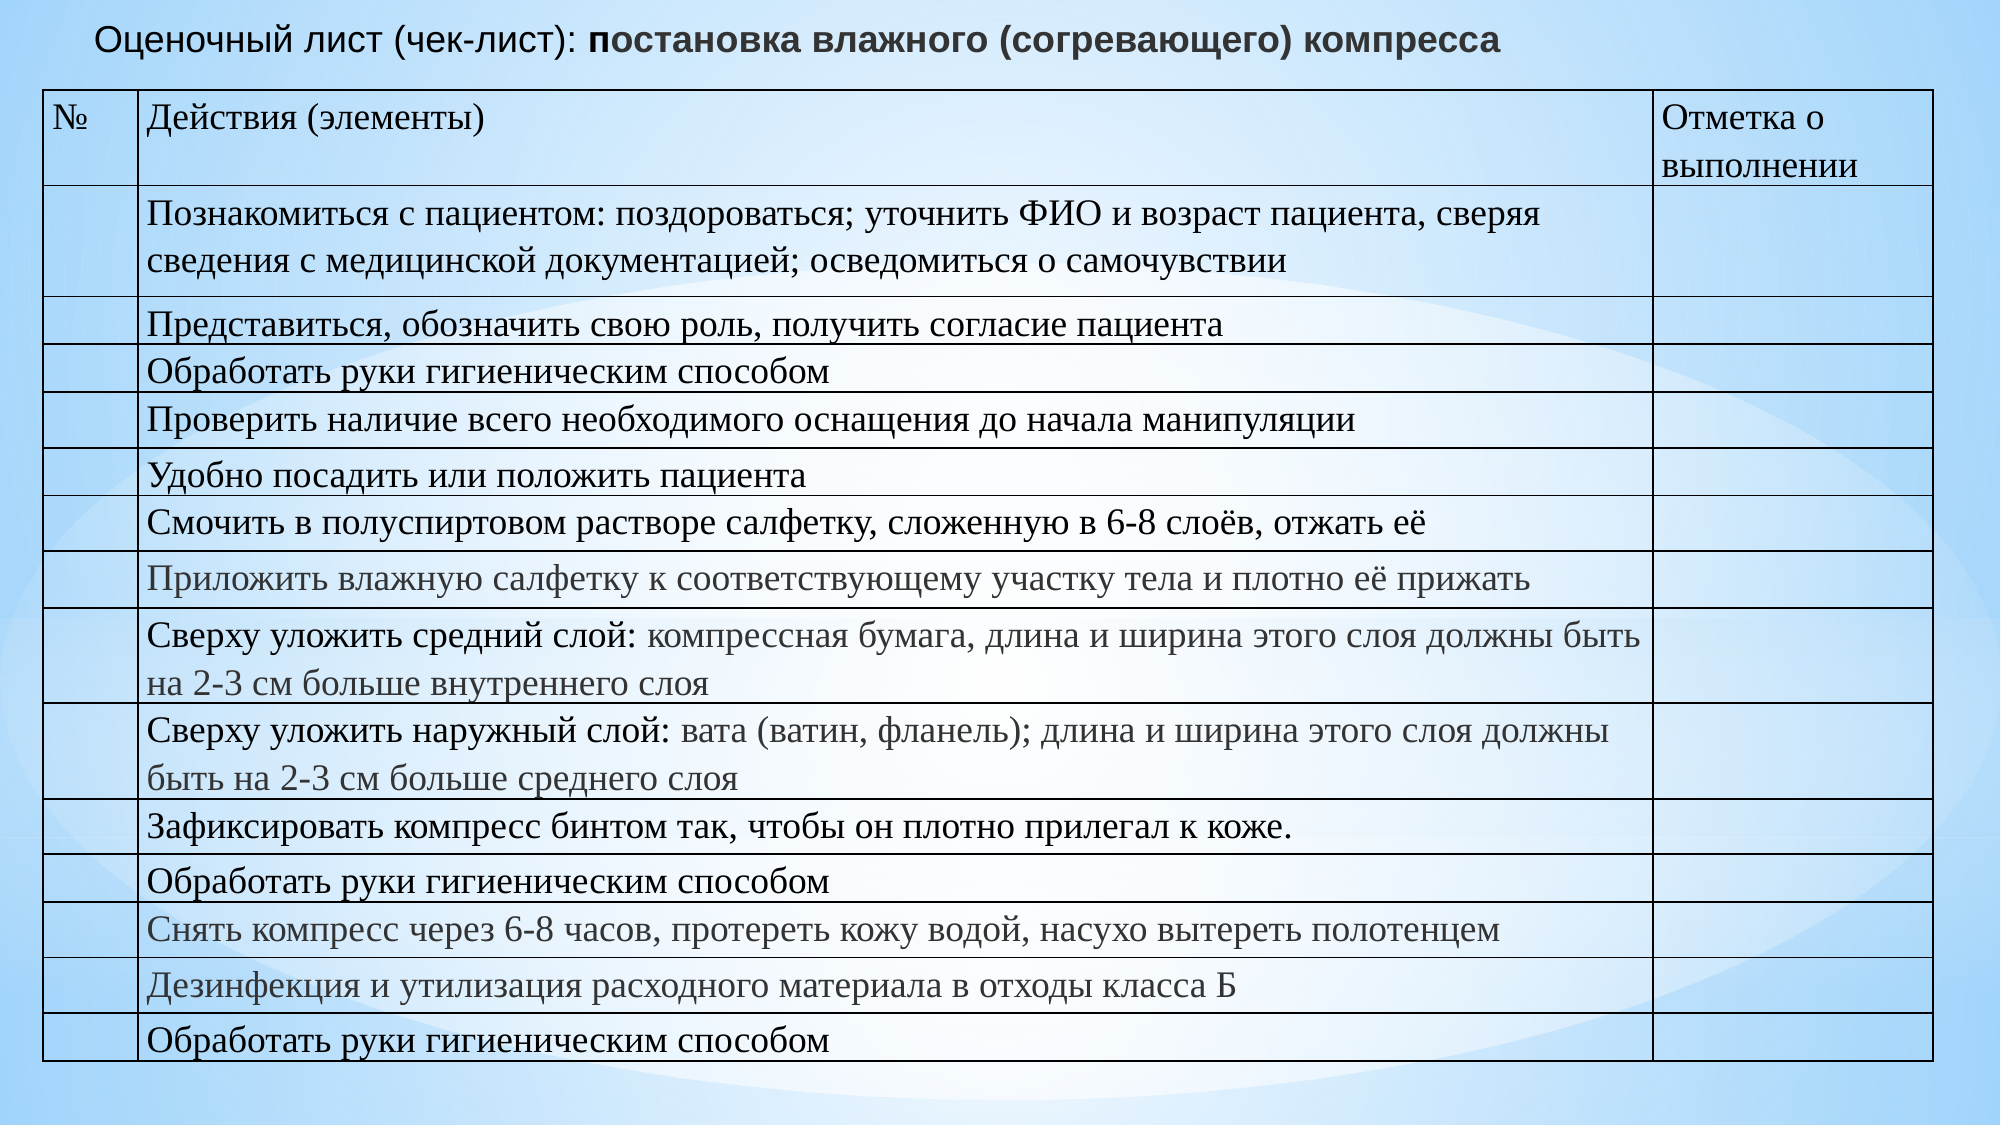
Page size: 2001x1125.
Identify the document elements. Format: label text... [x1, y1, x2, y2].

table_cell [1654, 1014, 1932, 1060]
table_cell [44, 496, 137, 550]
table_header Отметка о выполнении [1654, 113, 1932, 185]
table_cell [44, 552, 137, 607]
table_cell Приложить влажную салфетку к соответствующему участку тела и плотно её прижать [139, 552, 1652, 607]
table_cell [1654, 393, 1932, 447]
table_cell [44, 704, 137, 798]
table_cell [1654, 800, 1932, 853]
table_cell Смочить в полуспиртовом растворе салфетку, сложенную в 6-8 слоёв, отжать её [139, 496, 1652, 550]
table_cell [44, 1014, 137, 1060]
table_cell [1654, 186, 1932, 296]
table_cell Снять компресс через 6-8 часов, протереть кожу водой, насухо вытереть полотенцем [139, 903, 1652, 957]
table_cell [1654, 345, 1932, 391]
table_cell Проверить наличие всего необходимого оснащения до начала манипуляции [139, 393, 1652, 447]
table_cell [1654, 903, 1932, 957]
table_cell [44, 903, 137, 957]
table_cell [44, 186, 137, 296]
table_cell [1654, 496, 1932, 550]
table_cell Обработать руки гигиеническим способом [139, 1014, 1652, 1060]
table_cell Сверху уложить наружный слой: вата (ватин, фланель); длина и ширина этого слоя должны быть на 2-3 см больше среднего слоя [139, 704, 1652, 798]
table_header Действия (элементы) [139, 113, 1652, 185]
table_cell [44, 297, 137, 343]
table_cell [44, 609, 137, 702]
table_cell Зафиксировать компресс бинтом так, чтобы он плотно прилегал к коже. [139, 800, 1652, 853]
table_cell [1654, 449, 1932, 495]
table_cell Сверху уложить средний слой: компрессная бумага, длина и ширина этого слоя должны быть на 2-3 см больше внутреннего слоя [139, 609, 1652, 702]
table_header № [44, 91, 137, 185]
table_cell [44, 449, 137, 495]
table_cell Обработать руки гигиеническим способом [139, 855, 1652, 901]
text_box Оценочный лист (чек-лист): постановка влажного (согревающего) компресса [78, 7, 1934, 113]
table_cell [44, 958, 137, 1012]
table_cell [44, 345, 137, 391]
table_cell [1654, 958, 1932, 1012]
table_cell Представиться, обозначить свою роль, получить согласие пациента [139, 297, 1652, 343]
table_cell Удобно посадить или положить пациента [139, 449, 1652, 495]
table_cell [1654, 297, 1932, 343]
table_cell [44, 393, 137, 447]
table_cell Познакомиться с пациентом: поздороваться; уточнить ФИО и возраст пациента, сверяя сведения с медицинской документацией; осведомиться о самочувствии [139, 186, 1652, 296]
table_cell [1654, 552, 1932, 607]
table_cell [1654, 609, 1932, 702]
table_cell [44, 855, 137, 901]
table_cell Дезинфекция и утилизация расходного материала в отходы класса Б [139, 958, 1652, 1012]
table_cell Обработать руки гигиеническим способом [139, 345, 1652, 391]
table_cell [1654, 704, 1932, 798]
table_cell [44, 800, 137, 853]
table_cell [1654, 855, 1932, 901]
